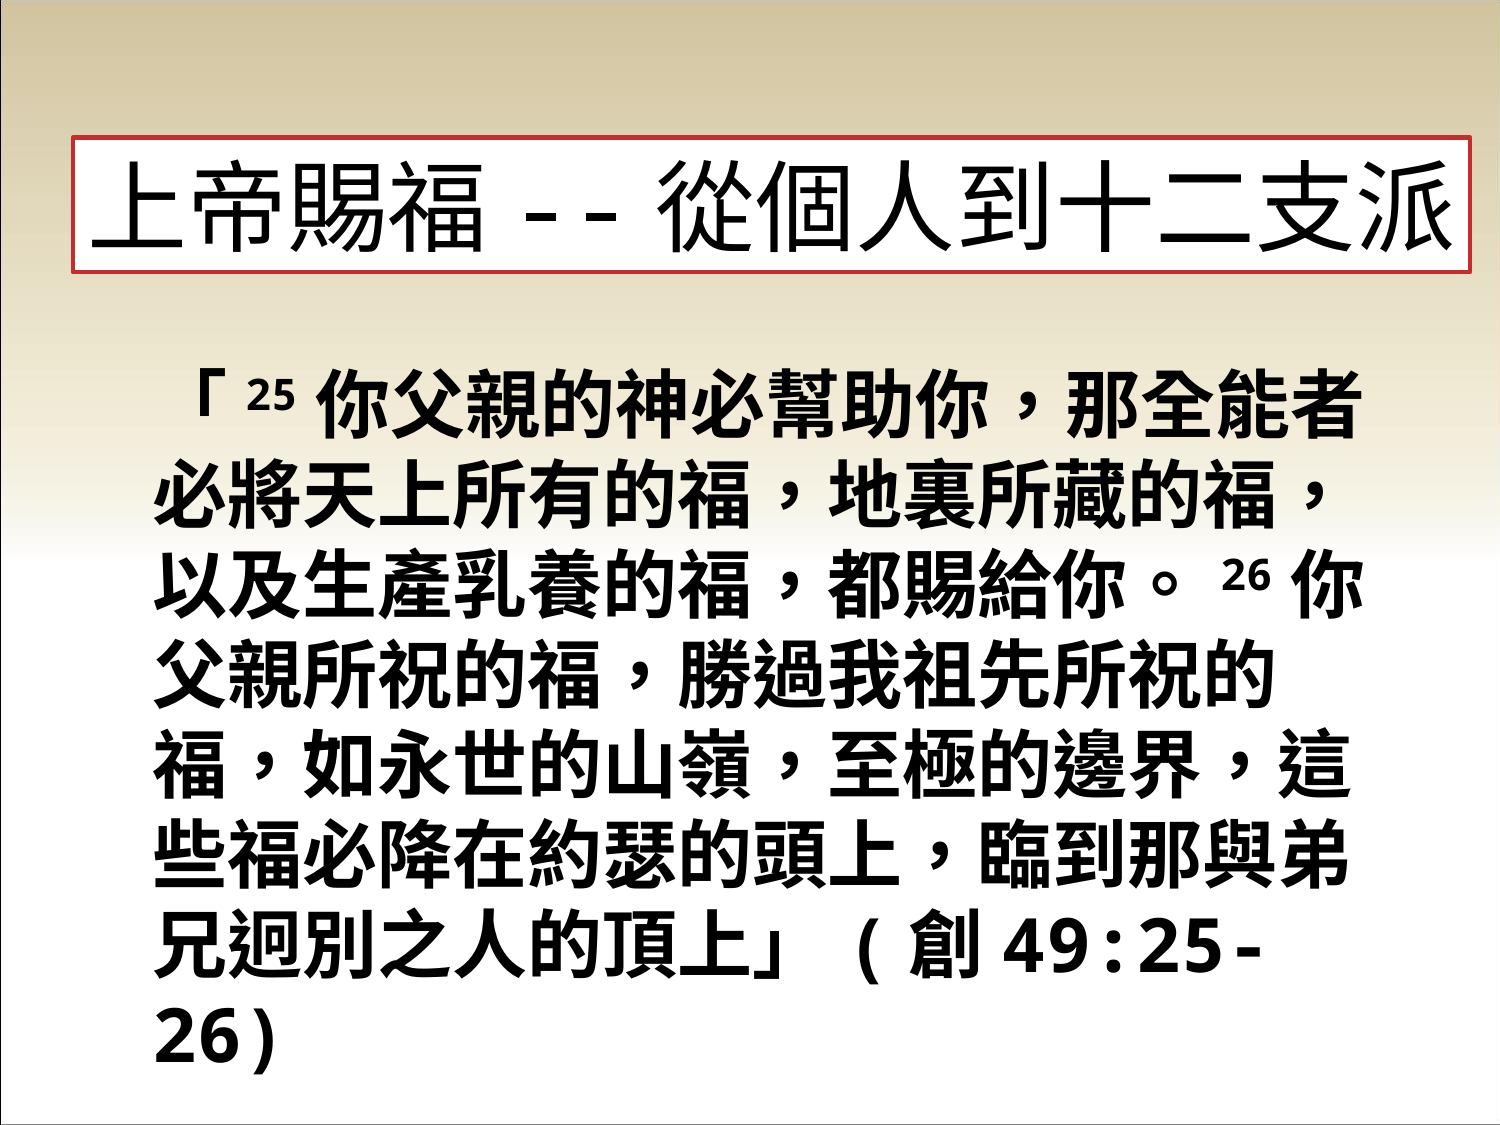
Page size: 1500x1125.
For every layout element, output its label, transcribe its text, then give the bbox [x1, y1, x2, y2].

picture [0, 0, 1500, 1125]
list 「25你父親的神必幫助你，那全能者必將天上所有的福，地裏所藏的福，以及生產乳養的福，都賜給你。26你父親所祝的福，勝過我祖先所祝的福，如永世的山嶺，至極的邊界，這些福必降在約瑟的頭上，臨到那與弟兄迥別之人的頂上」(創49:25-26) [137, 350, 1413, 1025]
text_box 上帝賜福--從個人到十二支派 [71, 135, 1472, 274]
